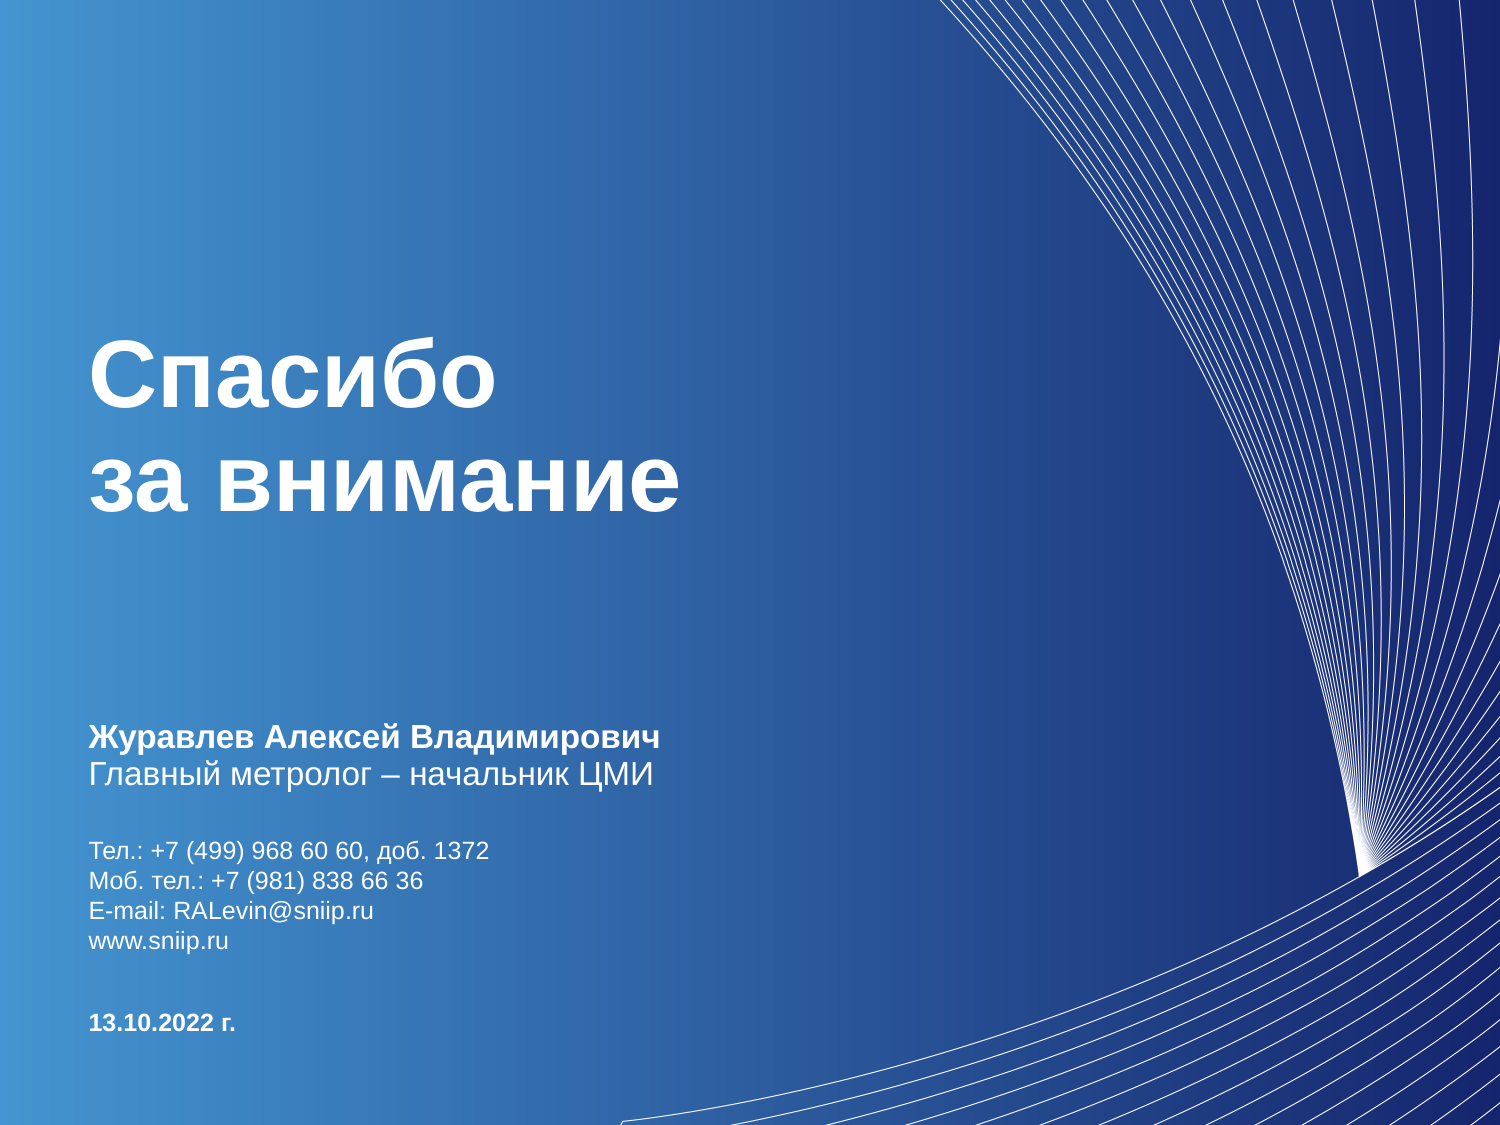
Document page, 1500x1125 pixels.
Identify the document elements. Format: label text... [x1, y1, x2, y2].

list Главный метролог – начальник ЦМИ [88, 752, 866, 790]
list Журавлев Алексей Владимирович [88, 714, 866, 752]
picture [0, 0, 1500, 1125]
list Тел.: +7 (499) 968 60 60, доб. 1372 Моб. тел.: +7 (981) 838 66 36 E-mail: RALevin@sniip.ru www.sniip.ru [88, 790, 866, 999]
list 13.10.2022 г. [88, 999, 866, 1037]
list Спасибо за внимание [88, 324, 866, 653]
